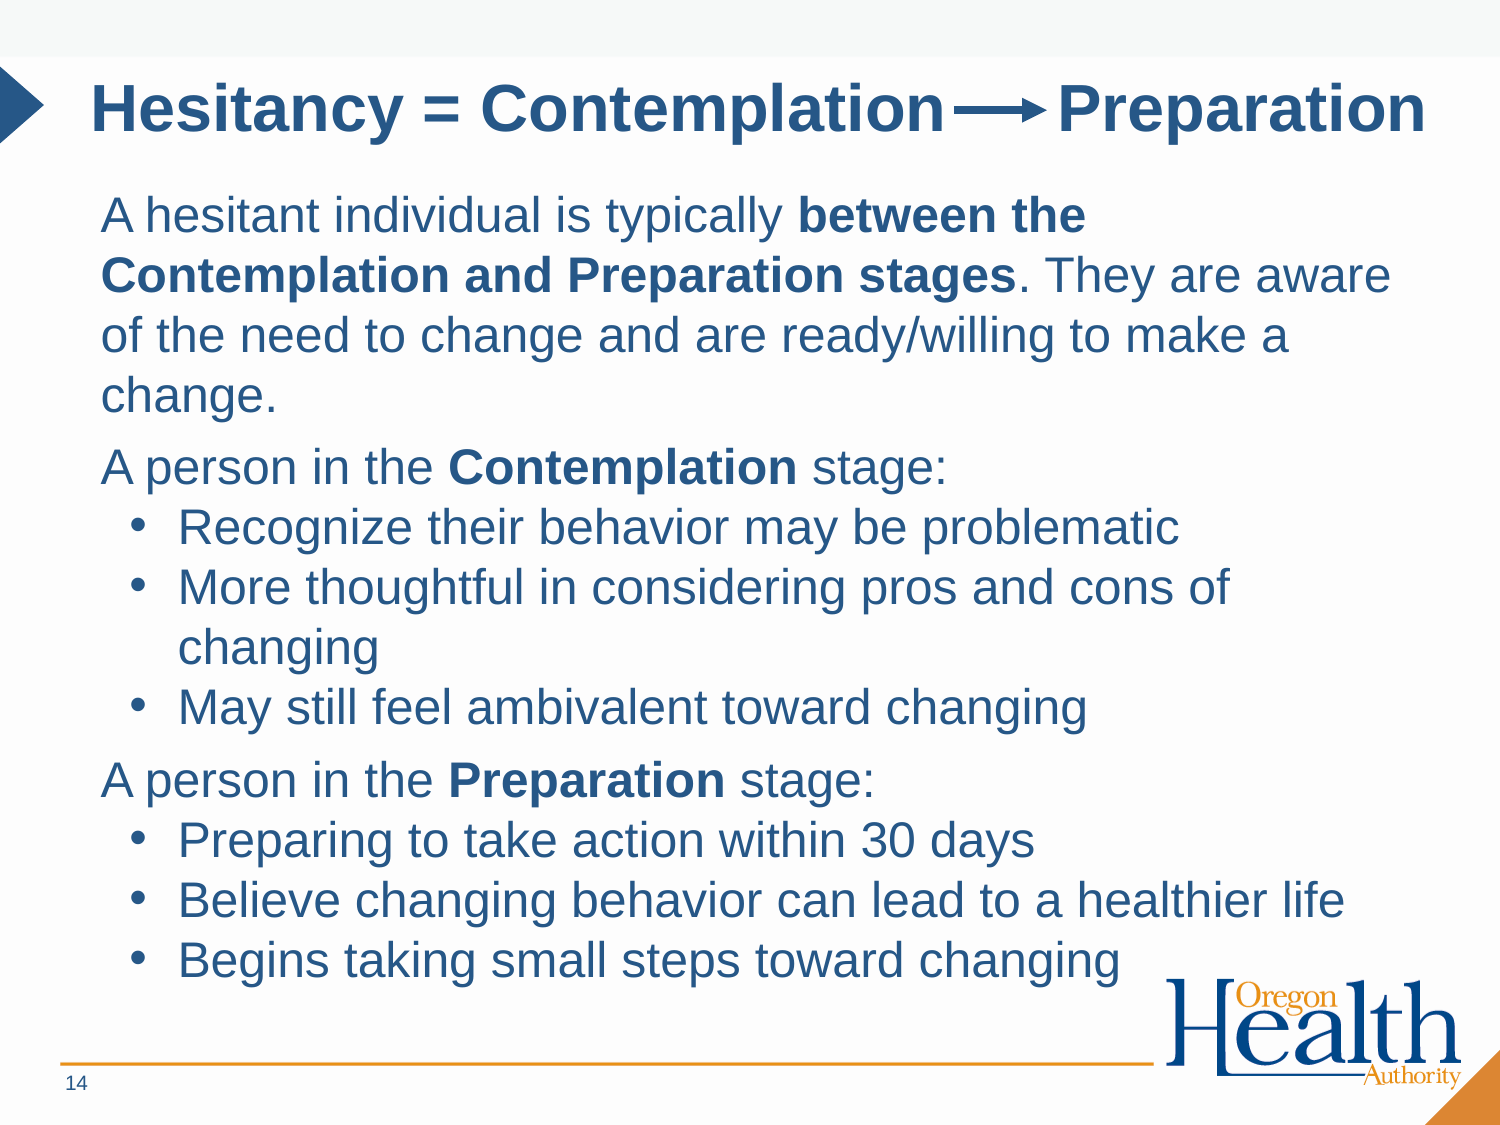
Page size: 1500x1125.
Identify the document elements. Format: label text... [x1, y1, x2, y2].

text_box A hesitant individual is typically between the Contemplation and Preparation stages. They are aware of the need to change and are ready/willing to make a change. A person in the Contemplation stage: Recognize their behavior may be problematic More thoughtful in considering pros and cons of changing May still feel ambivalent toward changing A person in the Preparation stage: Preparing to take action within 30 days Believe changing behavior can lead to a healthier life Begins taking small steps toward changing [85, 174, 1425, 995]
slide_number 14 [49, 1062, 401, 1104]
picture [0, 0, 1500, 1125]
title Hesitancy = Contemplation Preparation [74, 58, 1471, 152]
